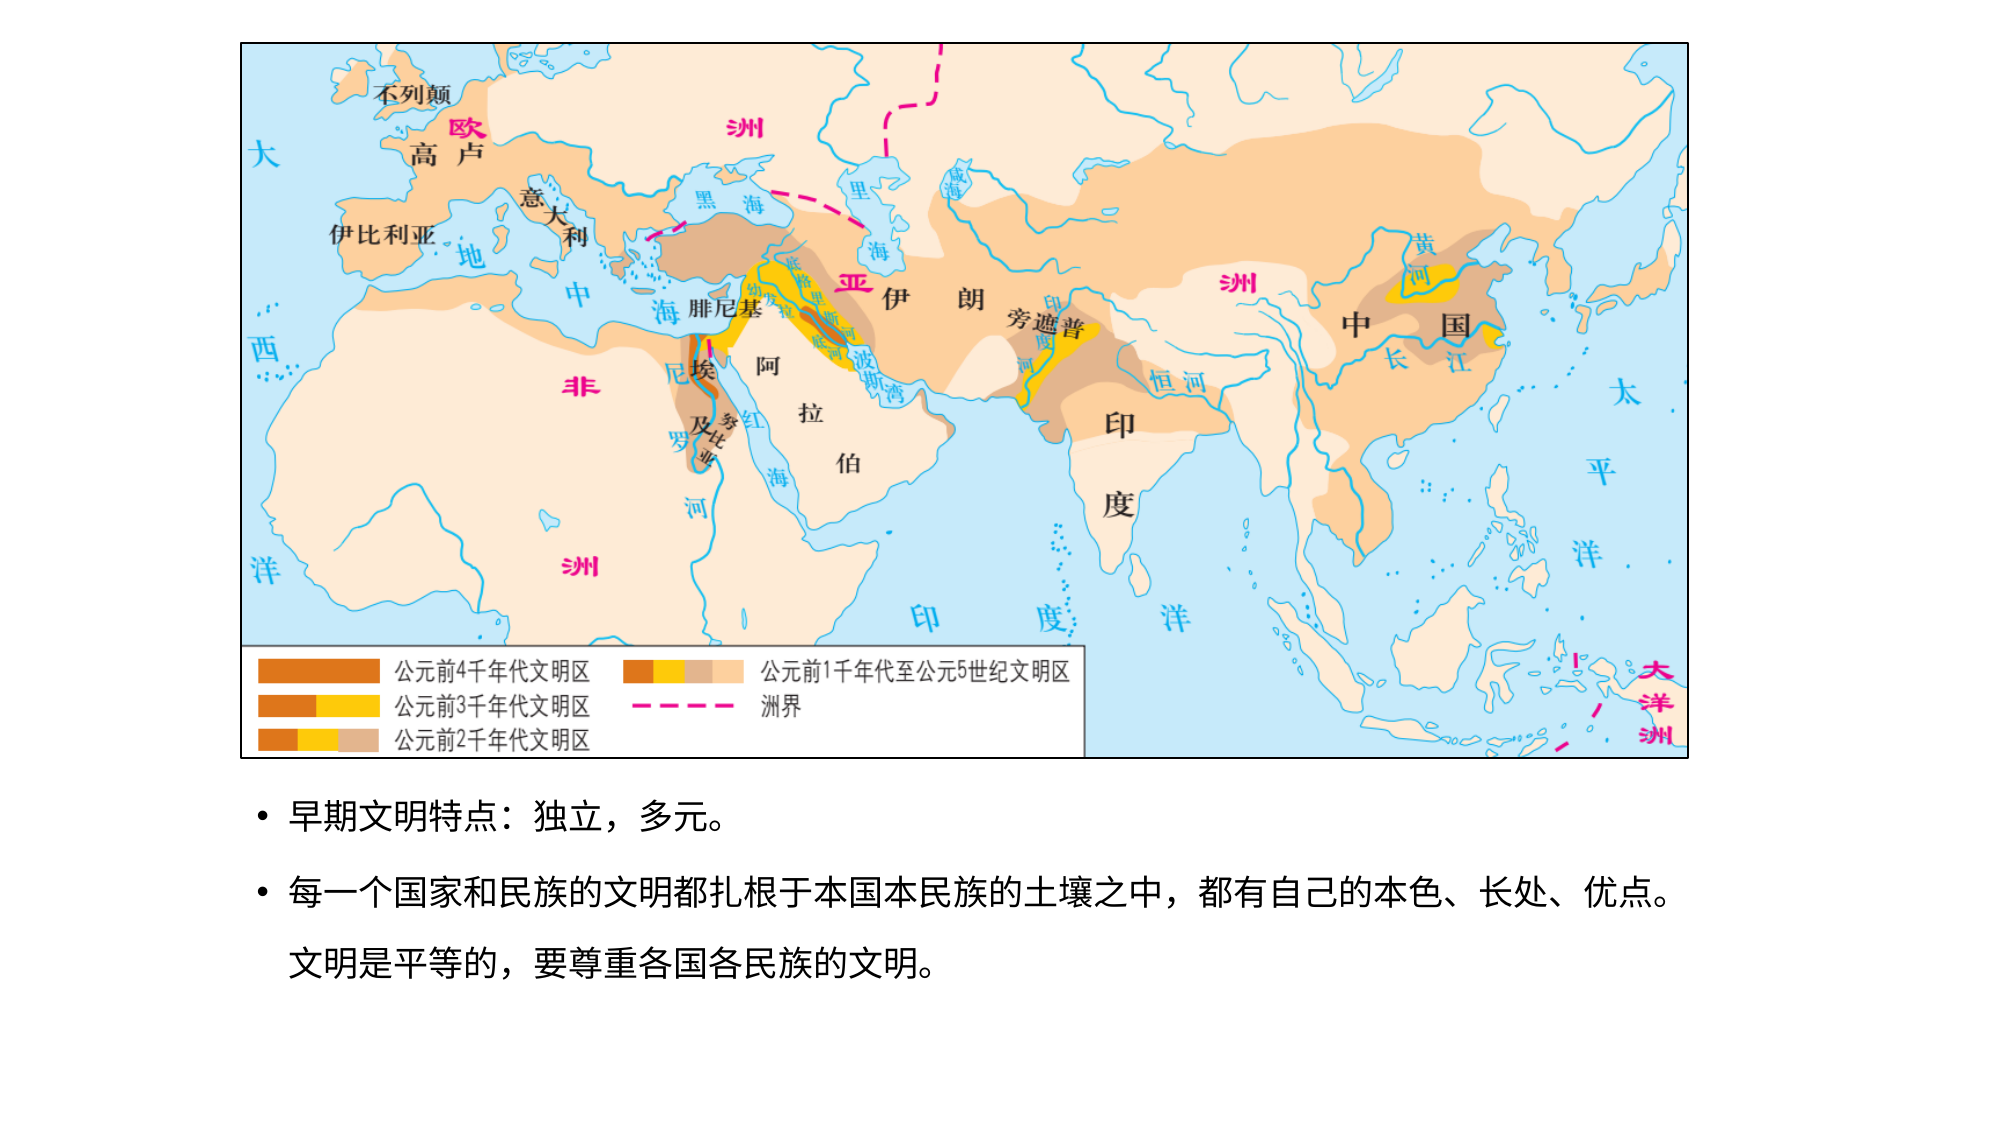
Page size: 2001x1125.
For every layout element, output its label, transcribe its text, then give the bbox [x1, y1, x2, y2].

picture [241, 43, 1688, 758]
list 早期文明特点：独立，多元。 每一个国家和民族的文明都扎根于本国本民族的土壤之中，都有自己的本色、长处、优点。文明是平等的，要尊重各国各民族的文明。 [241, 759, 1688, 1001]
